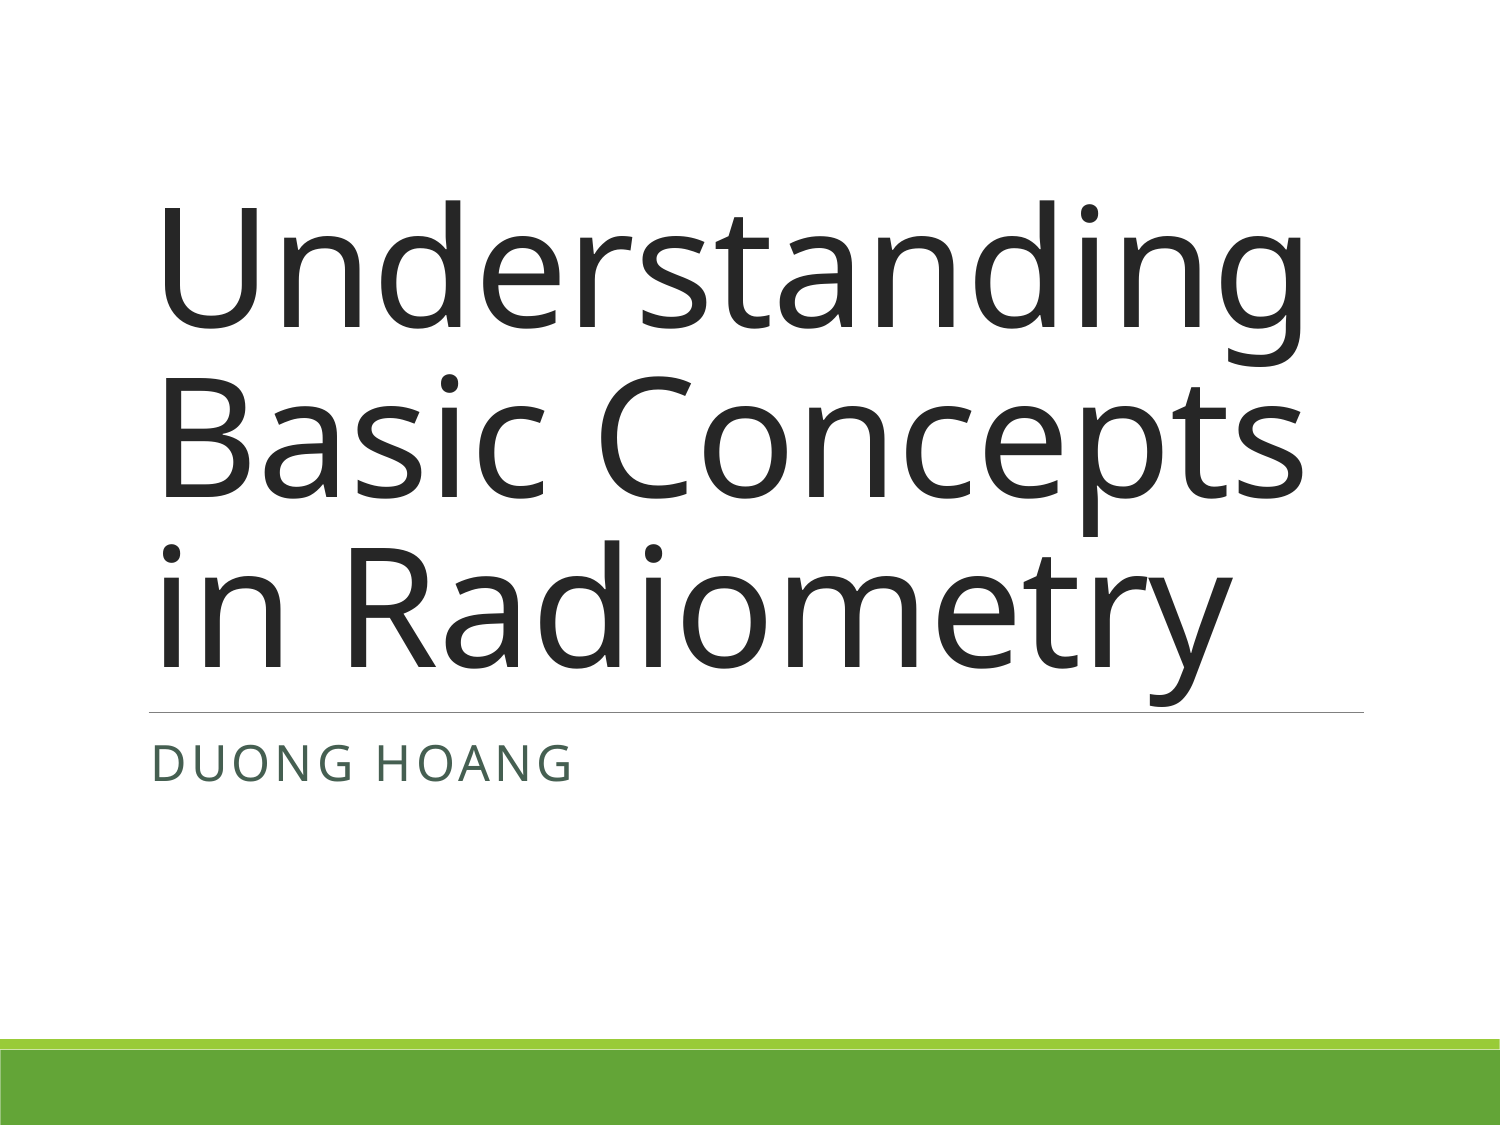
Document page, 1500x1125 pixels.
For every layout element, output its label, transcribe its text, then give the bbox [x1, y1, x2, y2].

subtitle Duong Hoang [134, 730, 1374, 919]
title Understanding Basic Concepts in Radiometry [135, 124, 1373, 710]
